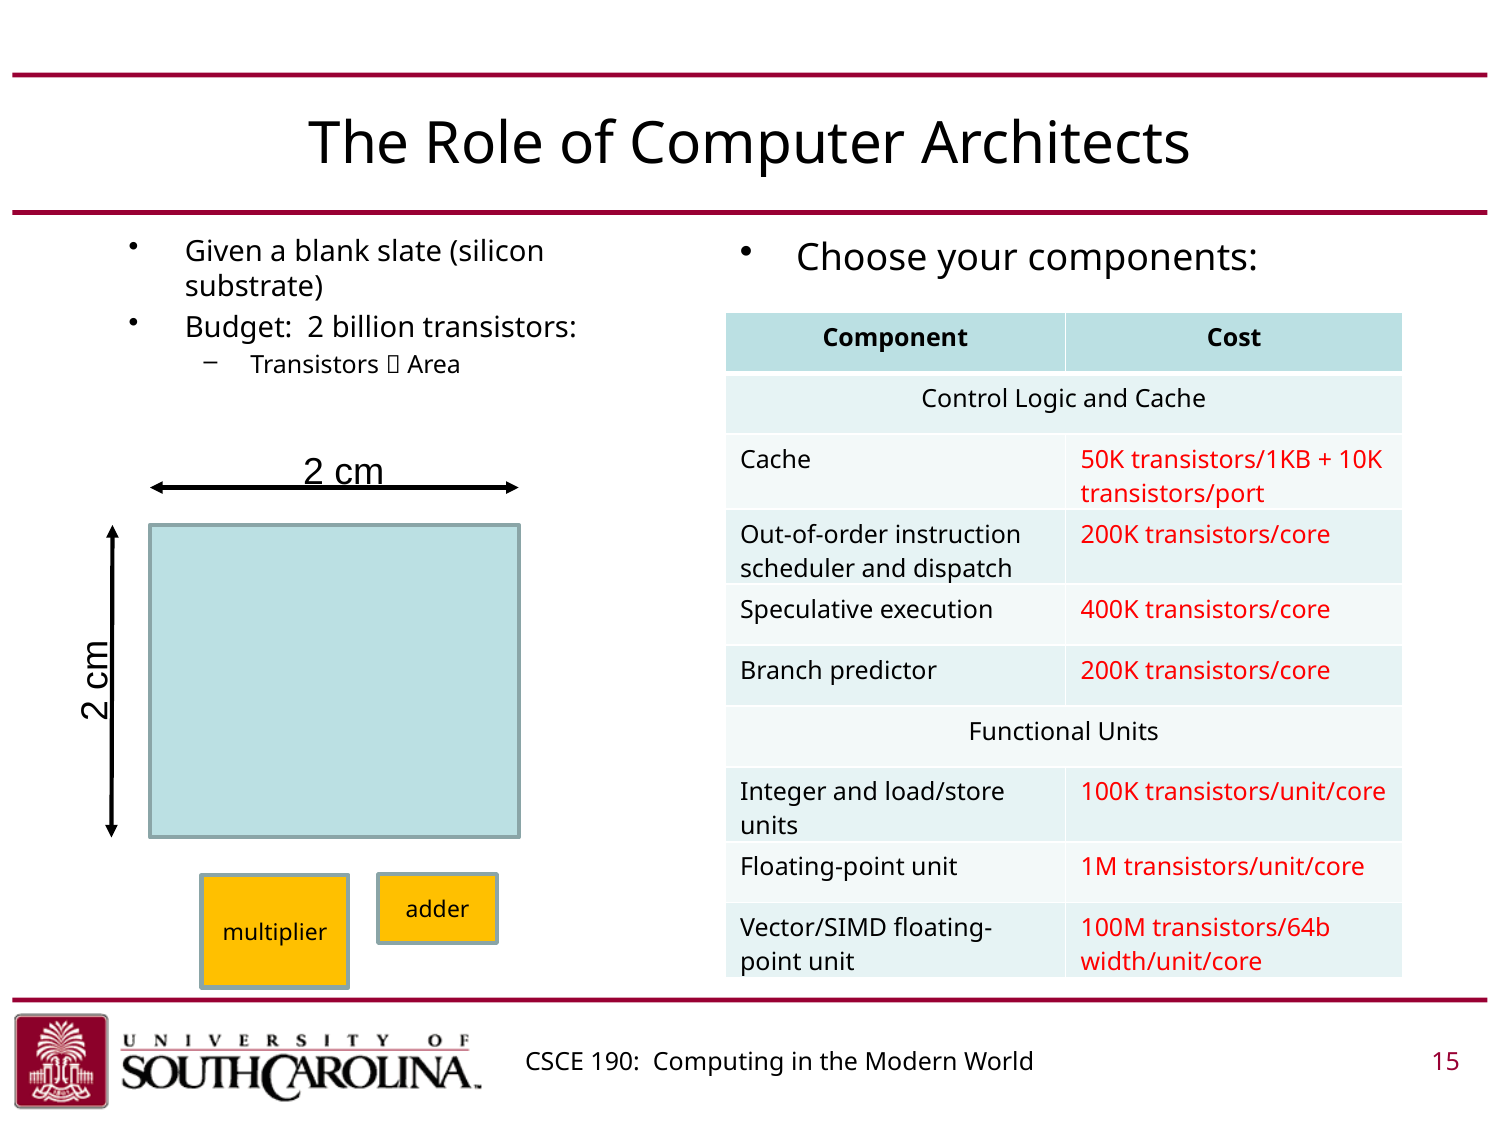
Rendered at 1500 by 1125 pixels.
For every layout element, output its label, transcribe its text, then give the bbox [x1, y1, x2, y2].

table_header Cost [1066, 313, 1402, 371]
table_header Component [726, 313, 1065, 371]
table_cell Speculative execution [726, 585, 1065, 644]
text_box adder [376, 872, 499, 945]
text_box multiplier [199, 873, 350, 990]
table_cell Branch predictor [726, 646, 1065, 705]
table_cell 100M transistors/64b width/unit/core [1066, 903, 1402, 977]
table_cell 1M transistors/unit/core [1066, 843, 1402, 902]
table_cell 400K transistors/core [1066, 585, 1402, 644]
text_box 2 cm [62, 612, 106, 751]
table_cell 200K transistors/core [1066, 646, 1402, 705]
table_cell Floating-point unit [726, 843, 1065, 902]
list Given a blank slate (silicon substrate) Budget: 2 billion transistors: Transistors  Area [113, 224, 614, 988]
table_cell Control Logic and Cache [726, 376, 1402, 433]
text_box Choose your components: [724, 225, 1325, 288]
table_cell 200K transistors/core [1066, 510, 1402, 583]
text_box 2 cm [117, 612, 123, 751]
table_cell Cache [726, 435, 1065, 508]
slide_number CSCE 190: Computing in the Modern World 15 [424, 1037, 1476, 1088]
picture [12, 1012, 488, 1112]
table_cell Functional Units [726, 707, 1402, 766]
title The Role of Computer Architects [75, 75, 1425, 205]
table_cell 50K transistors/1KB + 10K transistors/port [1066, 435, 1402, 508]
text_box 2 cm [274, 439, 413, 486]
table_cell Integer and load/store units [726, 768, 1065, 841]
table_cell Vector/SIMD floating-point unit [726, 903, 1065, 977]
table_cell Out-of-order instruction scheduler and dispatch [726, 510, 1065, 583]
text_box [148, 523, 521, 839]
table_cell 100K transistors/unit/core [1066, 768, 1402, 841]
